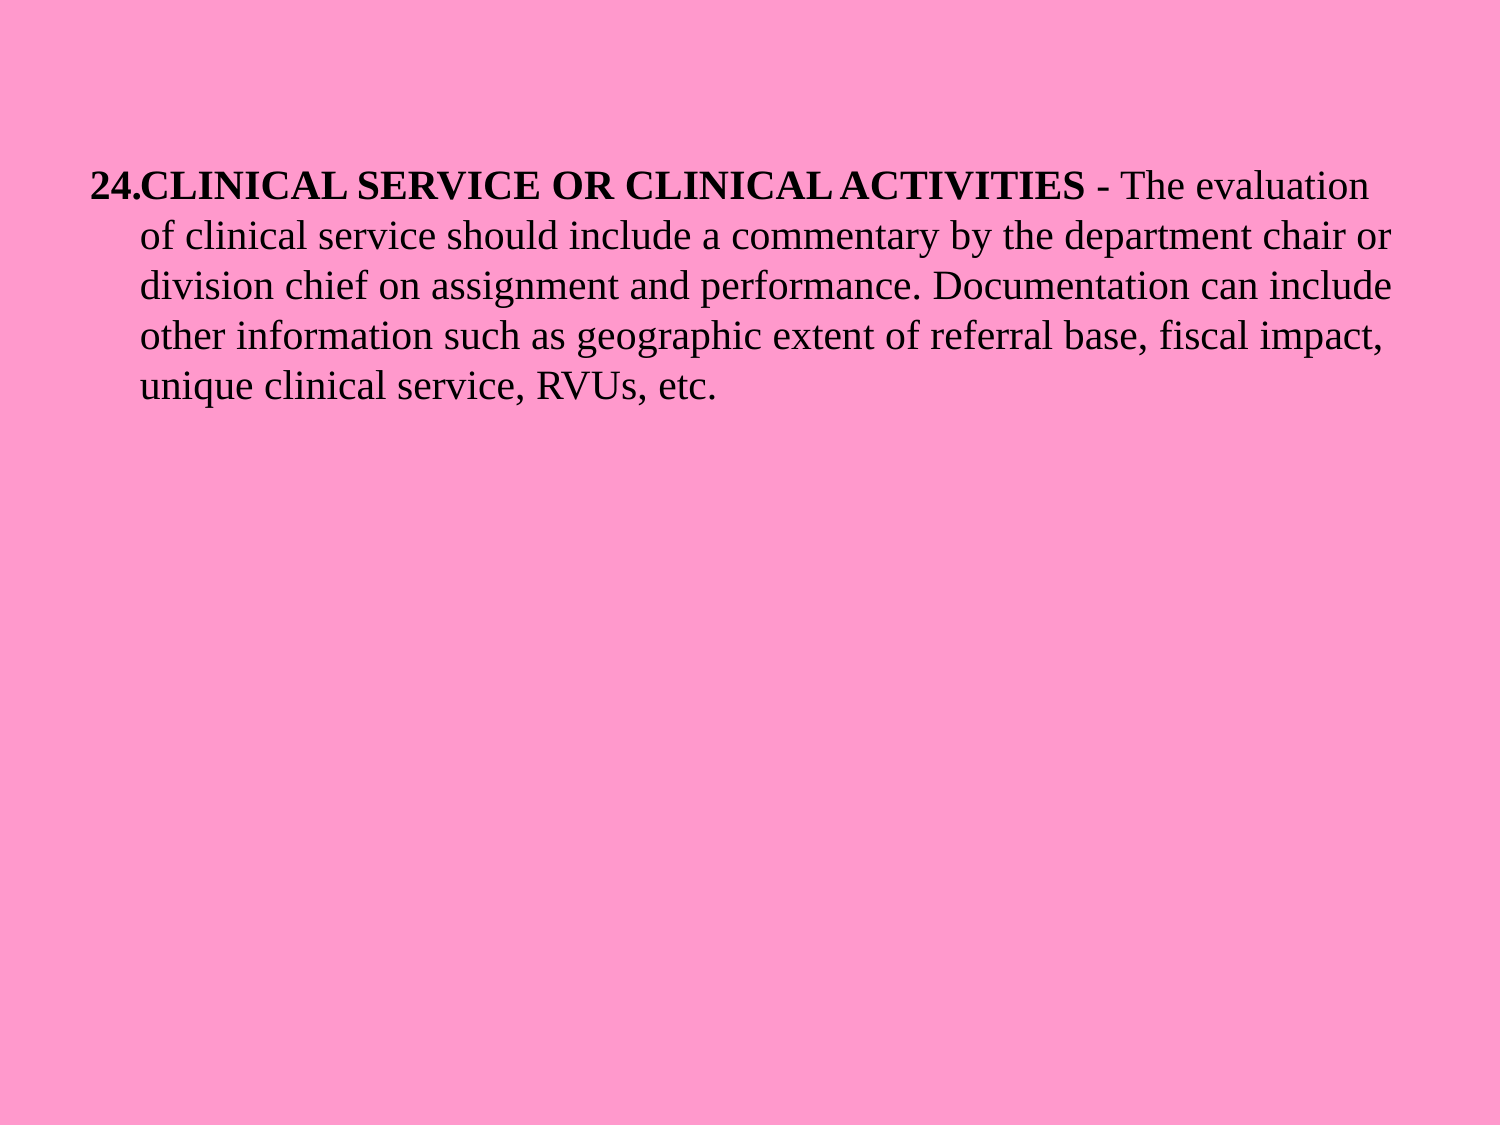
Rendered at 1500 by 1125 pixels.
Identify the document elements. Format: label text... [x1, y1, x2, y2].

text_box CLINICAL SERVICE OR CLINICAL ACTIVITIES - The evaluation of clinical service should include a commentary by the department chair or division chief on assignment and performance. Documentation can include other information such as geographic extent of referral base, fiscal impact, unique clinical service, RVUs, etc. [124, 149, 1413, 415]
text_box 24. [74, 149, 163, 215]
